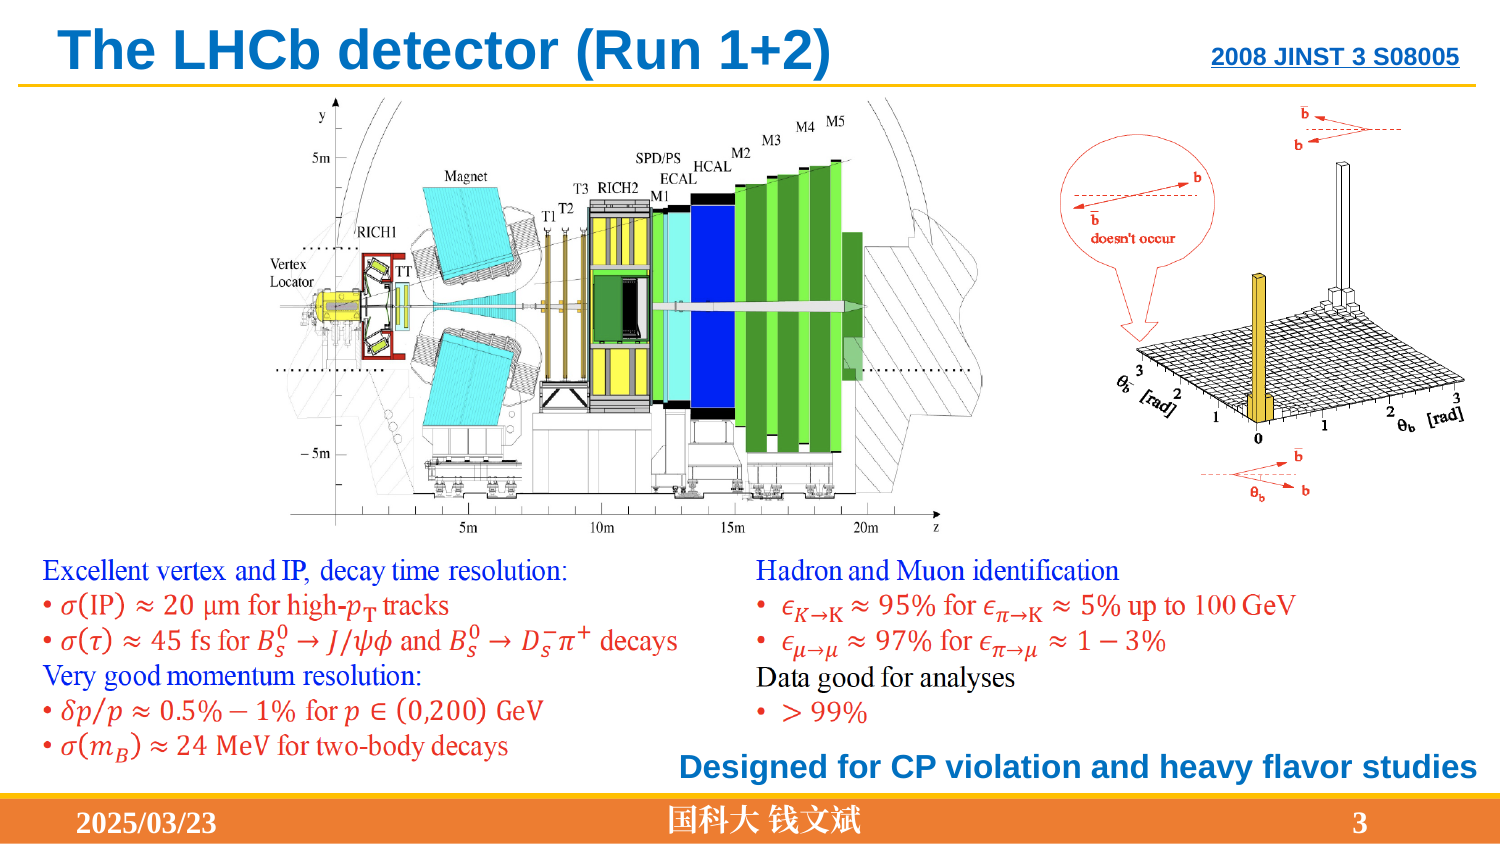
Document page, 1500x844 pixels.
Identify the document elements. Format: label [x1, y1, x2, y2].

text_box [0, 5, 1500, 844]
picture [17, 89, 1482, 780]
